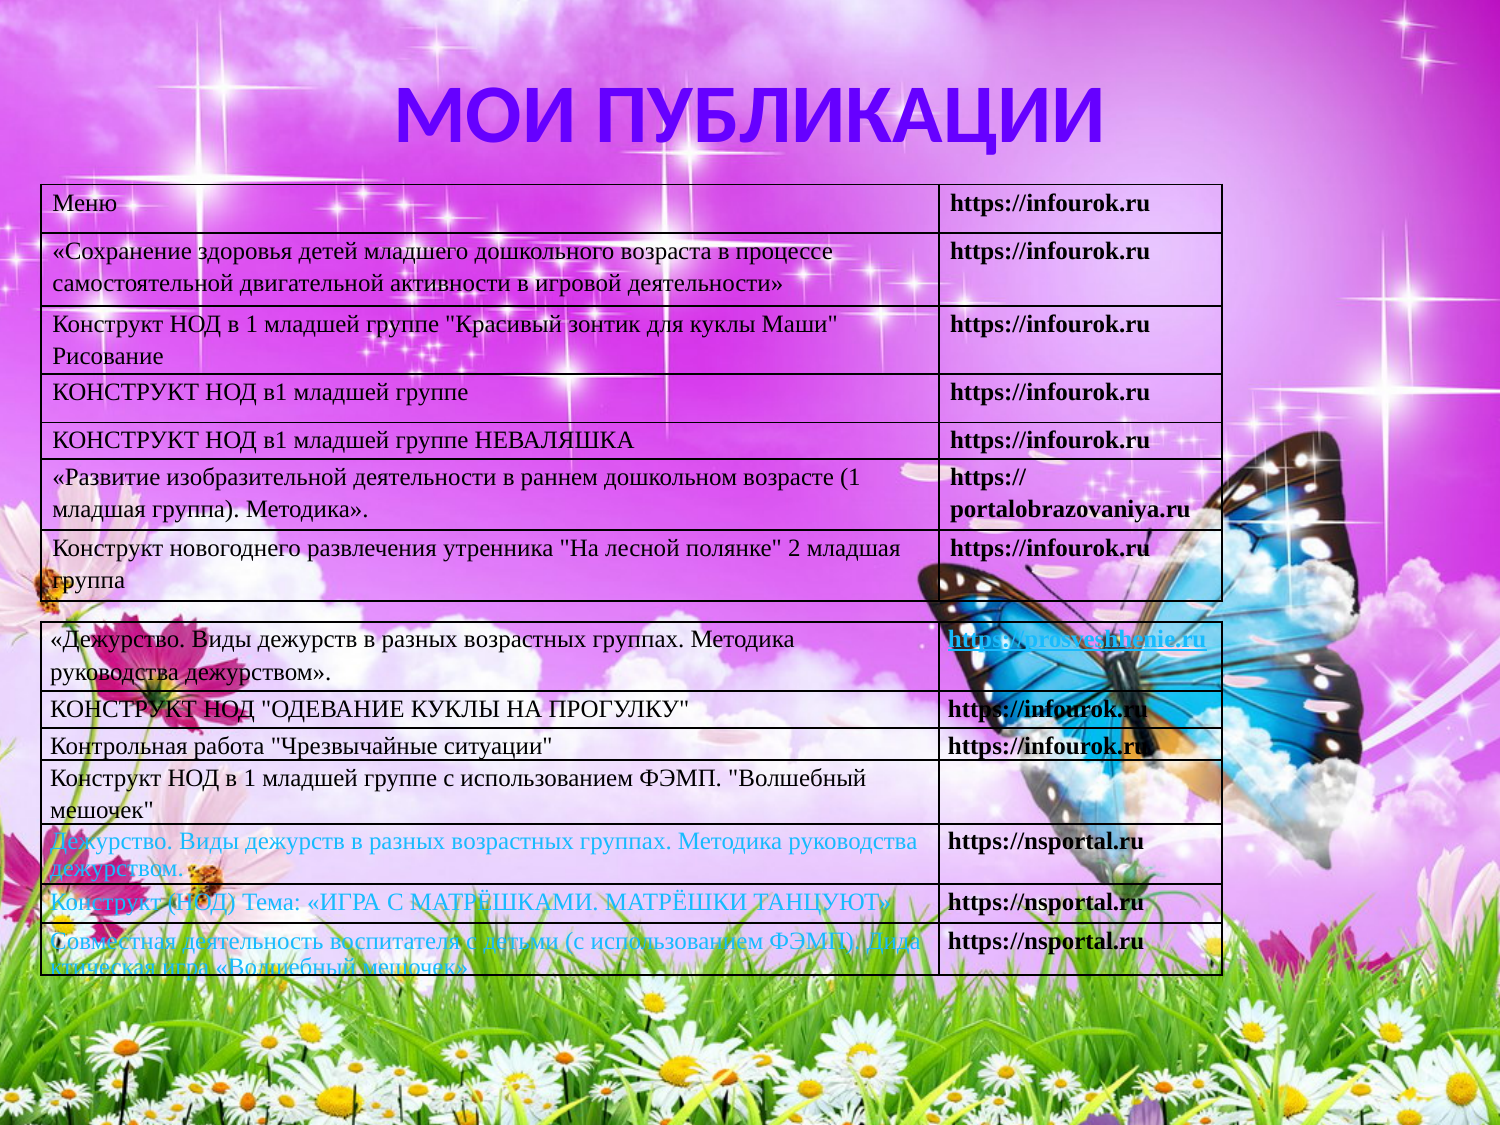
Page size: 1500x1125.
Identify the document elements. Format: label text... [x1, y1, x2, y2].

table_cell Конструкт НОД в 1 младшей группе "Красивый зонтик для куклы Маши" Рисование [42, 307, 938, 373]
table_cell Совместная деятельность воспитателя с детьми (с использованием ФЭМП). Дидактическая игра «Волшебный мешочек» [42, 924, 938, 974]
table_cell [940, 761, 1221, 823]
table_header https://prosveshhenie.ru [940, 623, 1221, 690]
table_cell https://infourok.ru [940, 729, 1221, 759]
table_cell Дежурство. Виды дежурств в разных возрастных группах. Методика руководства дежурством. [42, 825, 938, 883]
table_cell https://infourok.ru [940, 234, 1221, 305]
table_cell Конструкт (НОД) Тема: «ИГРА С МАТРЁШКАМИ. МАТРЁШКИ ТАНЦУЮТ» [42, 885, 938, 922]
table_cell «Развитие изобразительной деятельности в раннем дошкольном возрасте (1 младшая группа). Методика». [42, 460, 938, 529]
table_cell https://infourok.ru [940, 423, 1221, 458]
table_cell КОНСТРУКТ НОД в1 младшей группе НЕВАЛЯШКА [42, 423, 938, 458]
table_cell Контрольная работа "Чрезвычайные ситуации" [42, 729, 938, 759]
table_cell https://nsportal.ru [940, 885, 1221, 922]
picture [0, 0, 1500, 1125]
table_header https://infourok.ru [940, 185, 1221, 232]
table_cell Конструкт новогоднего развлечения утренника "На лесной полянке" 2 младшая группа [42, 531, 938, 600]
table_header Меню [42, 185, 938, 232]
table_header «Дежурство. Виды дежурств в разных возрастных группах. Методика руководства дежурством». [42, 623, 938, 690]
table_cell https://infourok.ru [940, 375, 1221, 422]
title МОИ ПУБЛИКАЦИИ [74, 44, 1426, 173]
table_cell «Сохранение здоровья детей младшего дошкольного возраста в процессе самостоятельной двигательной активности в игровой деятельности» [42, 234, 938, 305]
text_box [380, 306, 561, 316]
table_cell https://portalobrazovaniya.ru [940, 460, 1221, 529]
table_cell https://nsportal.ru [940, 825, 1221, 883]
table_cell Конструкт НОД в 1 младшей группе с использованием ФЭМП. "Волшебный мешочек" [42, 761, 938, 823]
table_cell https://infourok.ru [940, 531, 1221, 600]
table_cell КОНСТРУКТ НОД в1 младшей группе [42, 375, 938, 422]
table_cell https://infourok.ru [940, 307, 1221, 373]
table_cell https://infourok.ru [940, 692, 1221, 727]
table_cell КОНСТРУКТ НОД "ОДЕВАНИЕ КУКЛЫ НА ПРОГУЛКУ" [42, 692, 938, 727]
table_cell https://nsportal.ru [940, 924, 1221, 974]
